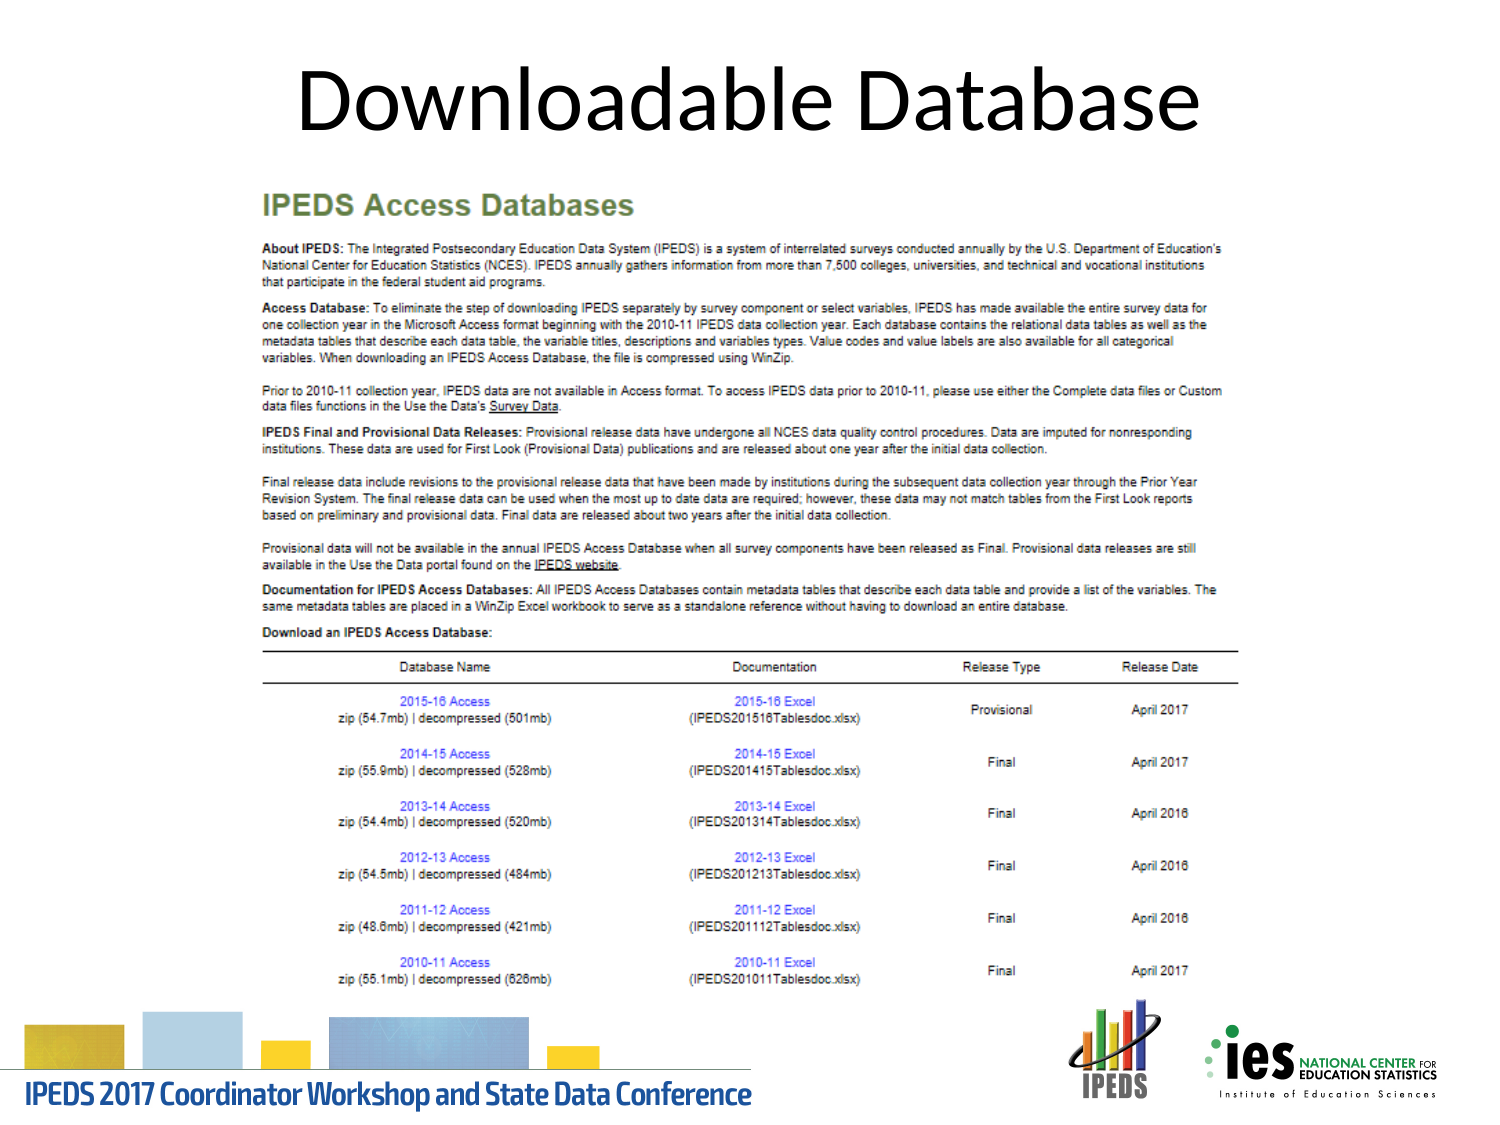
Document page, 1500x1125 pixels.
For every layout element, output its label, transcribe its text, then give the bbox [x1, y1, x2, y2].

picture [0, 0, 1500, 1125]
title Downloadable Database [75, 0, 1425, 188]
